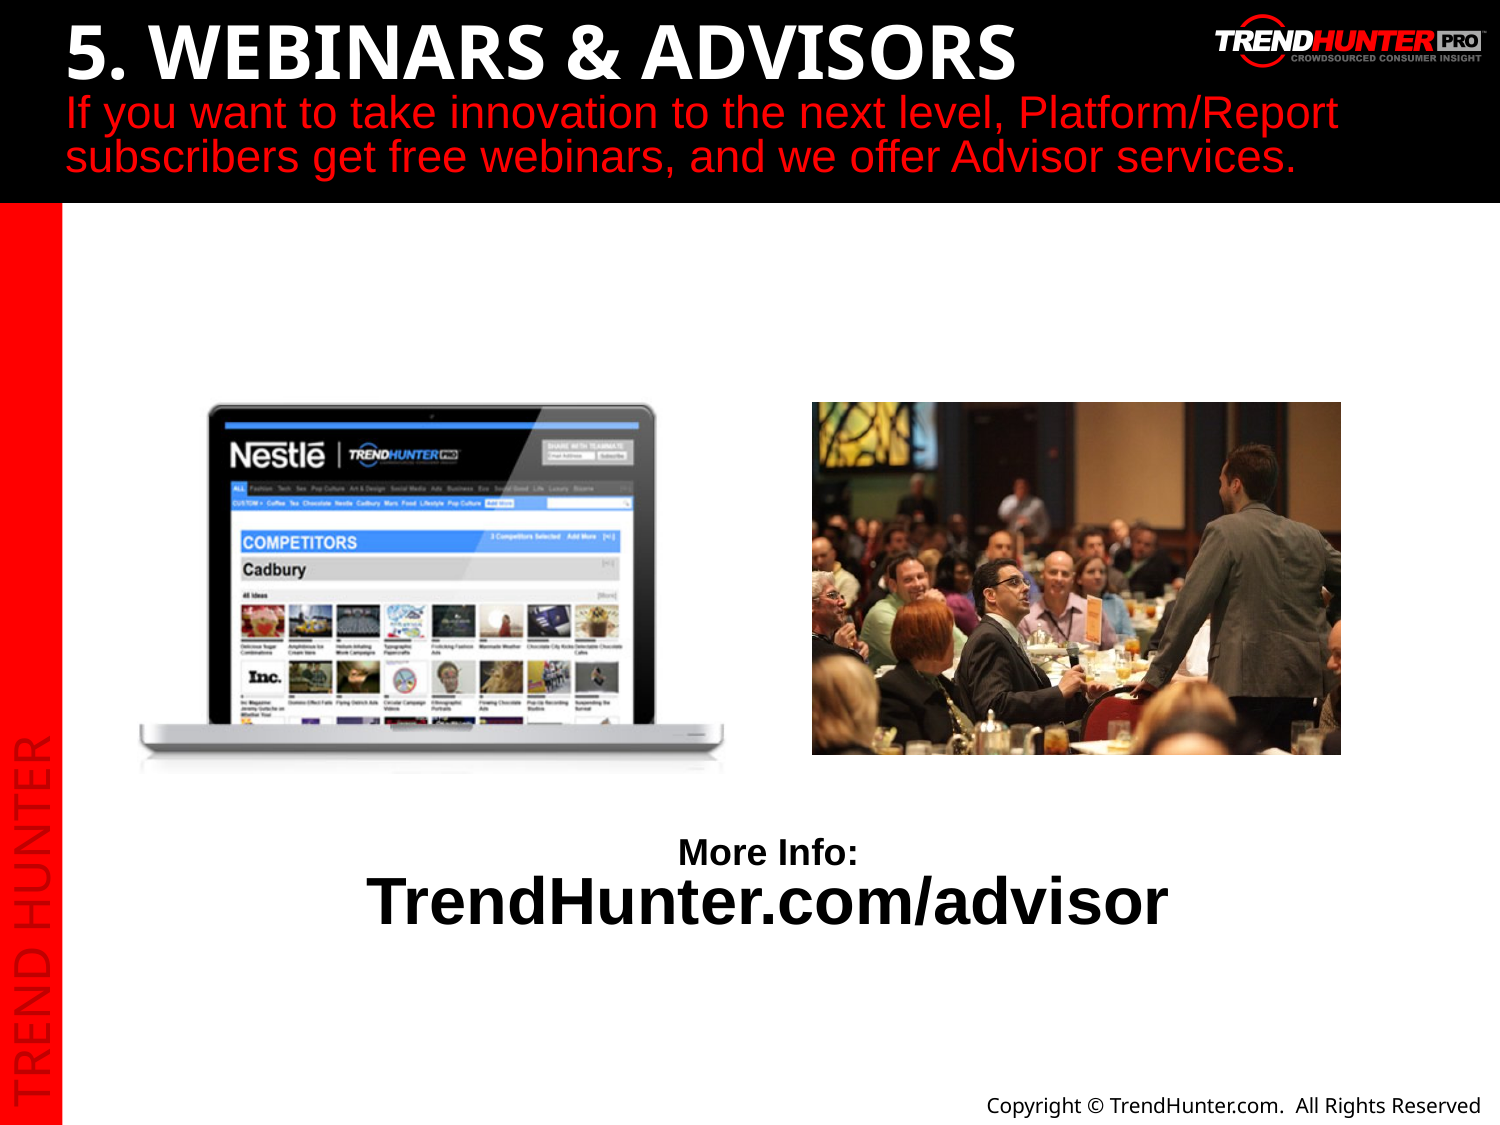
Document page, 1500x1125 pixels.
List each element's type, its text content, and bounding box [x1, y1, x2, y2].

title 5. WEBINARS & ADVISORS If you want to take innovation to the next level, Platform/Report subscribers get free webinars, and we offer Advisor services. [49, 36, 1500, 167]
picture [137, 395, 728, 774]
text_box More Info: TrendHunter.com/advisor [124, 829, 1413, 945]
picture [1212, 12, 1488, 36]
picture [812, 402, 1341, 755]
